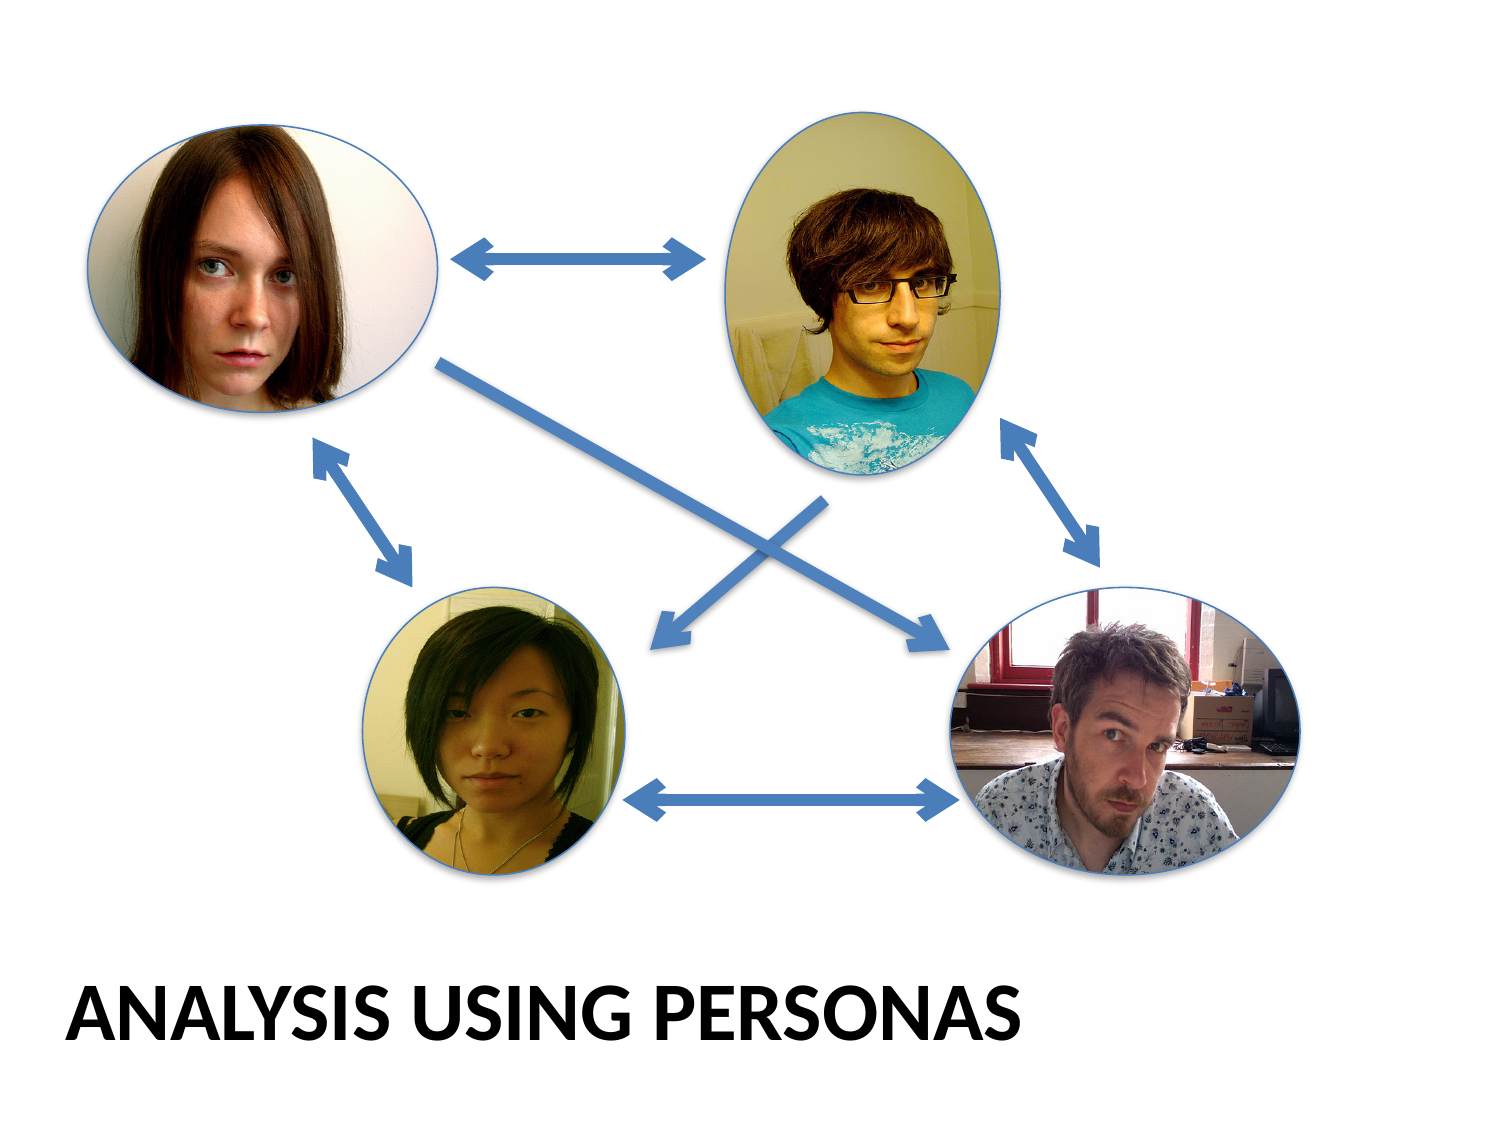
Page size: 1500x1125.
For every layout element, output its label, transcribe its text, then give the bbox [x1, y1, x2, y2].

text_box [724, 111, 1001, 431]
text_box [312, 437, 413, 588]
text_box [949, 586, 1301, 876]
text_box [437, 362, 951, 651]
title Analysis using personas [50, 950, 1100, 1078]
text_box [361, 603, 626, 876]
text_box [999, 417, 1101, 568]
text_box [86, 124, 439, 414]
